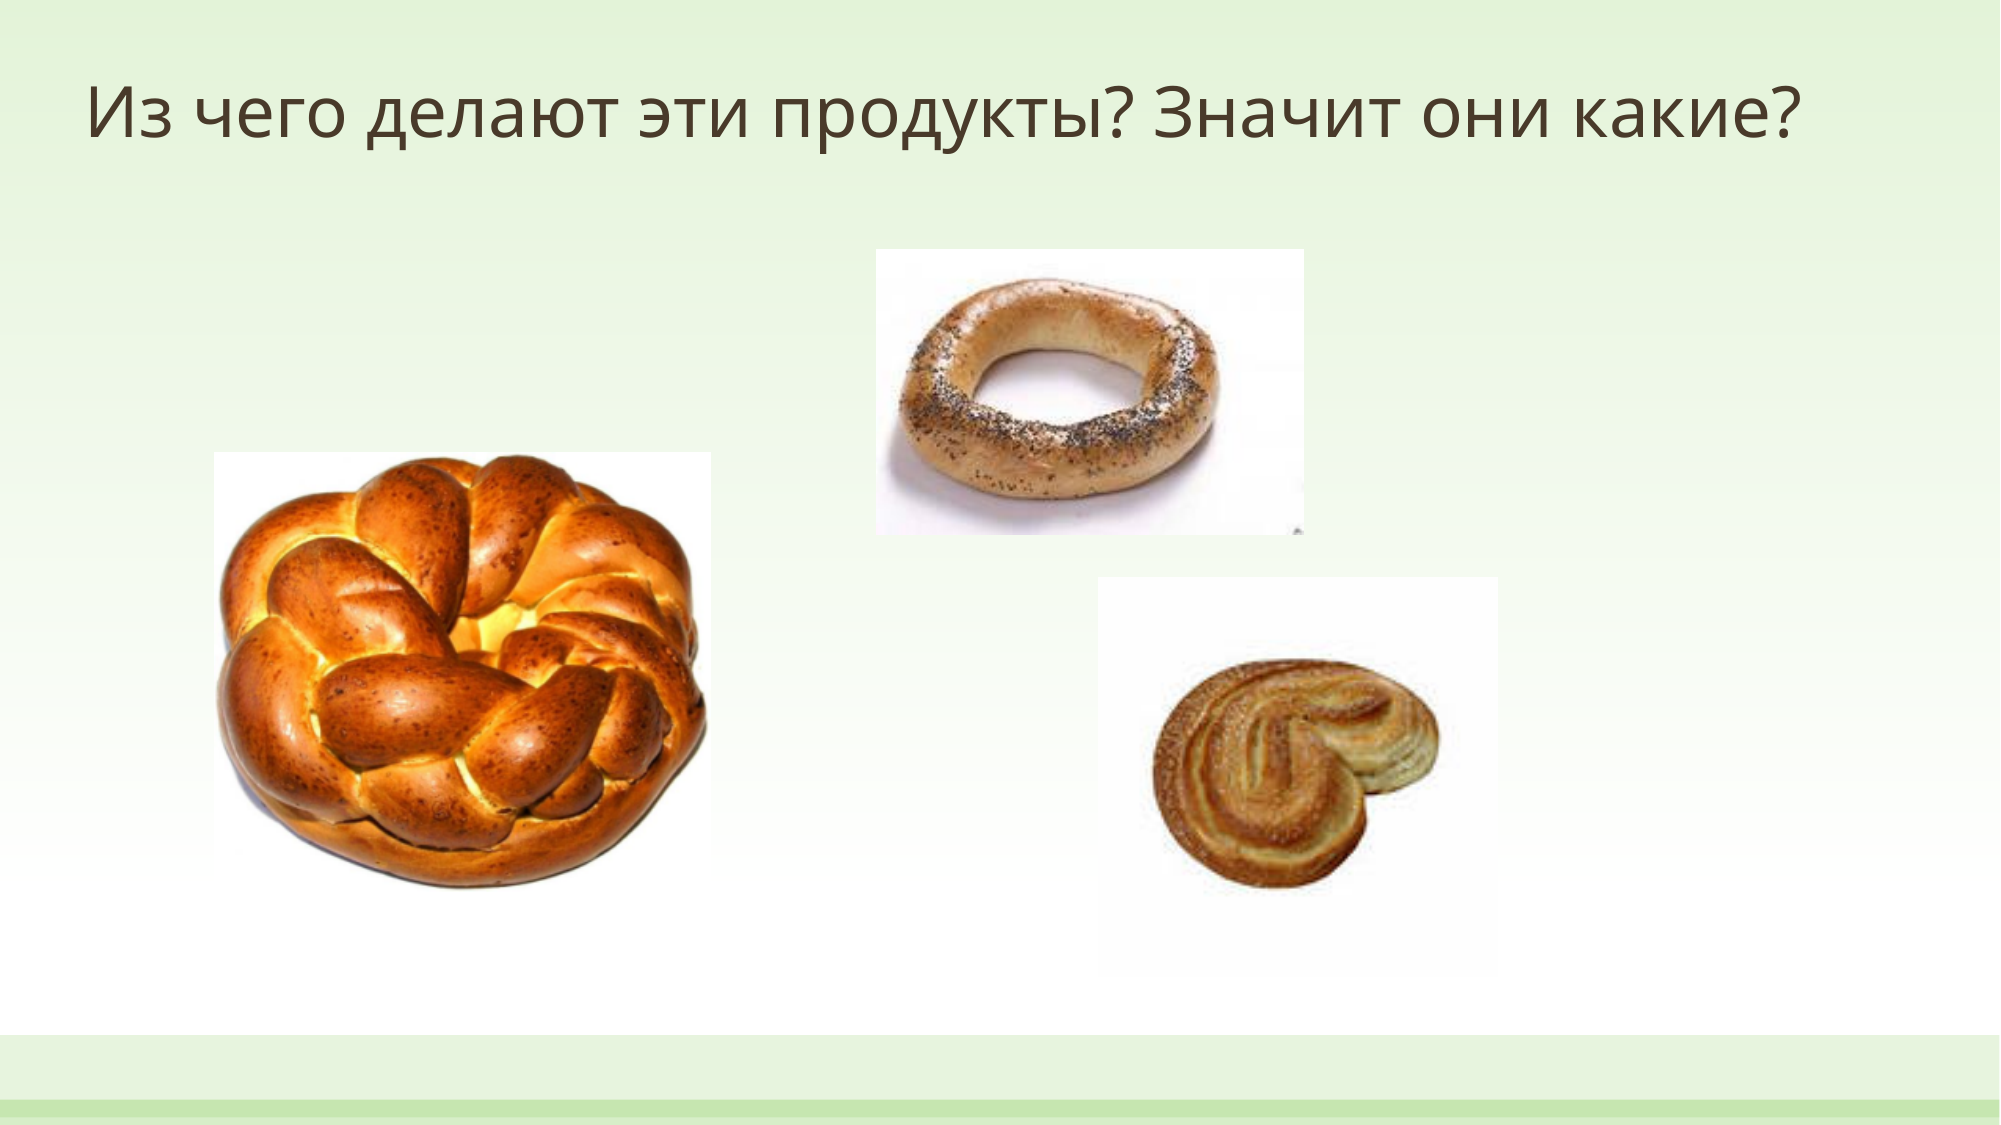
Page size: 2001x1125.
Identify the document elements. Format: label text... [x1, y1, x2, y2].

picture [1097, 577, 1498, 977]
picture [876, 249, 1305, 535]
picture [214, 452, 711, 892]
title Из чего делают эти продукты? Значит они какие? [69, 42, 1913, 160]
